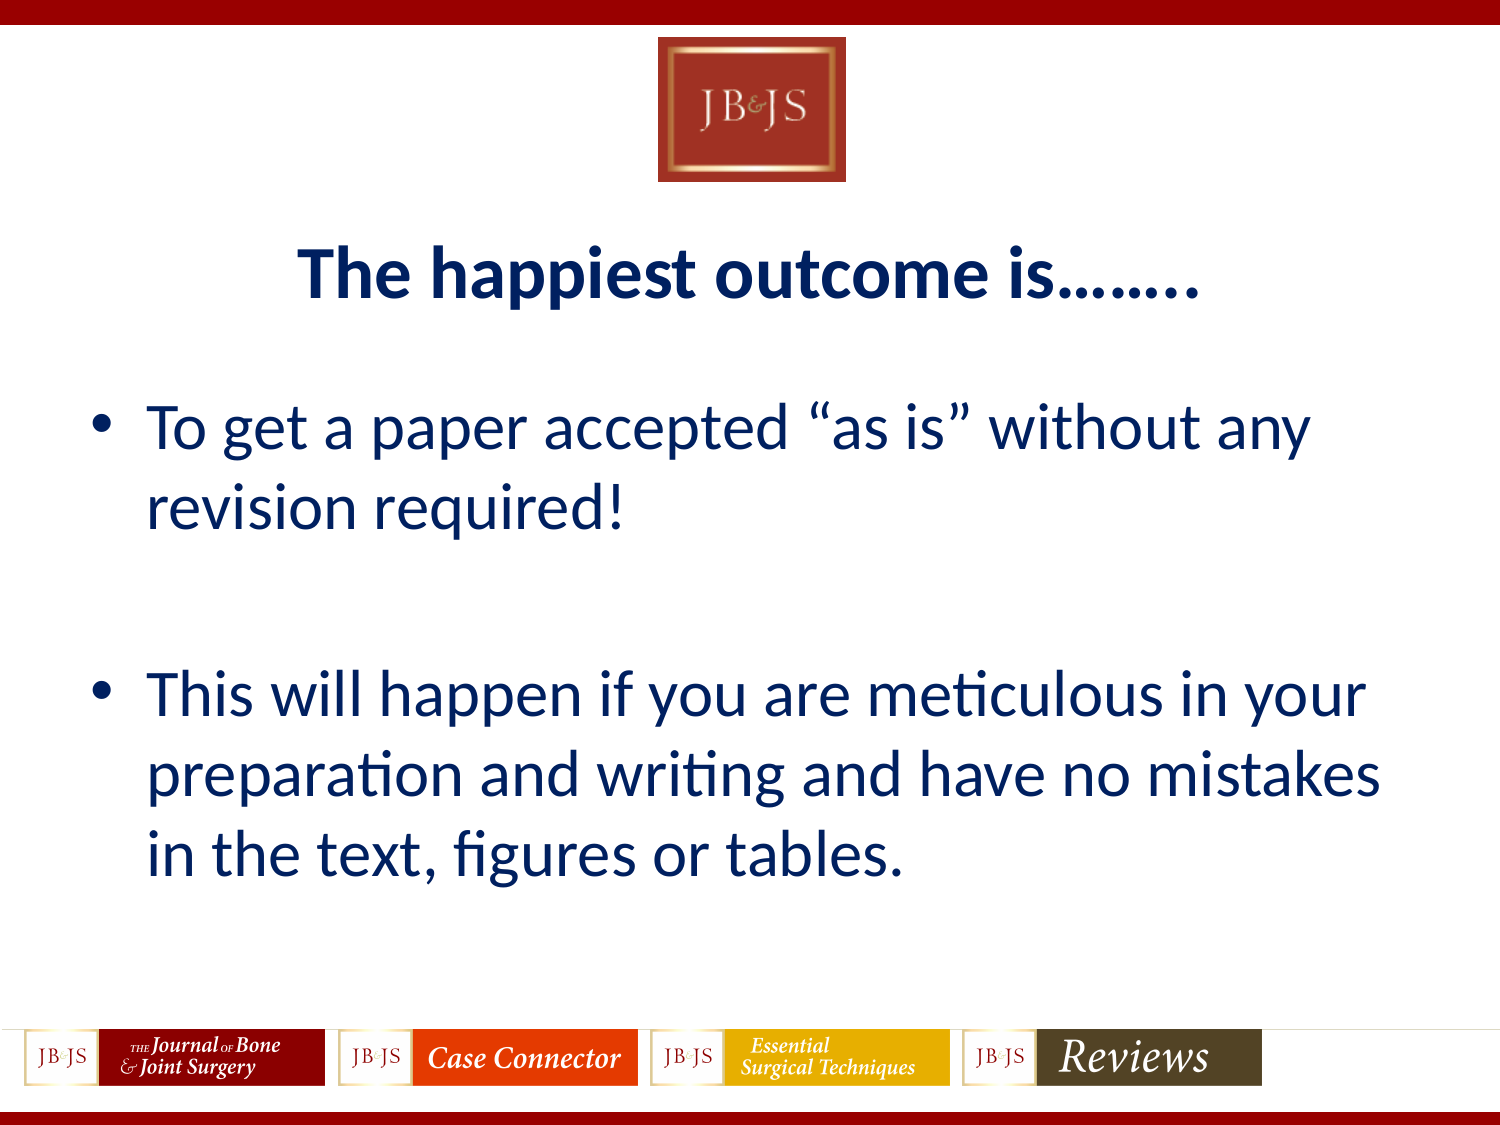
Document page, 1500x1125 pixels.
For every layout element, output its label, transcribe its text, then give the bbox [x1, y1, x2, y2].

picture [338, 1029, 638, 1086]
title The happiest outcome is…….. [75, 174, 1425, 363]
picture [658, 37, 846, 174]
picture [962, 1029, 1262, 1086]
picture [24, 1029, 325, 1086]
picture [650, 1029, 950, 1086]
list To get a paper accepted “as is” without any revision required! This will happen if you are meticulous in your preparation and writing and have no mistakes in the text, figures or tables. [75, 375, 1425, 1005]
